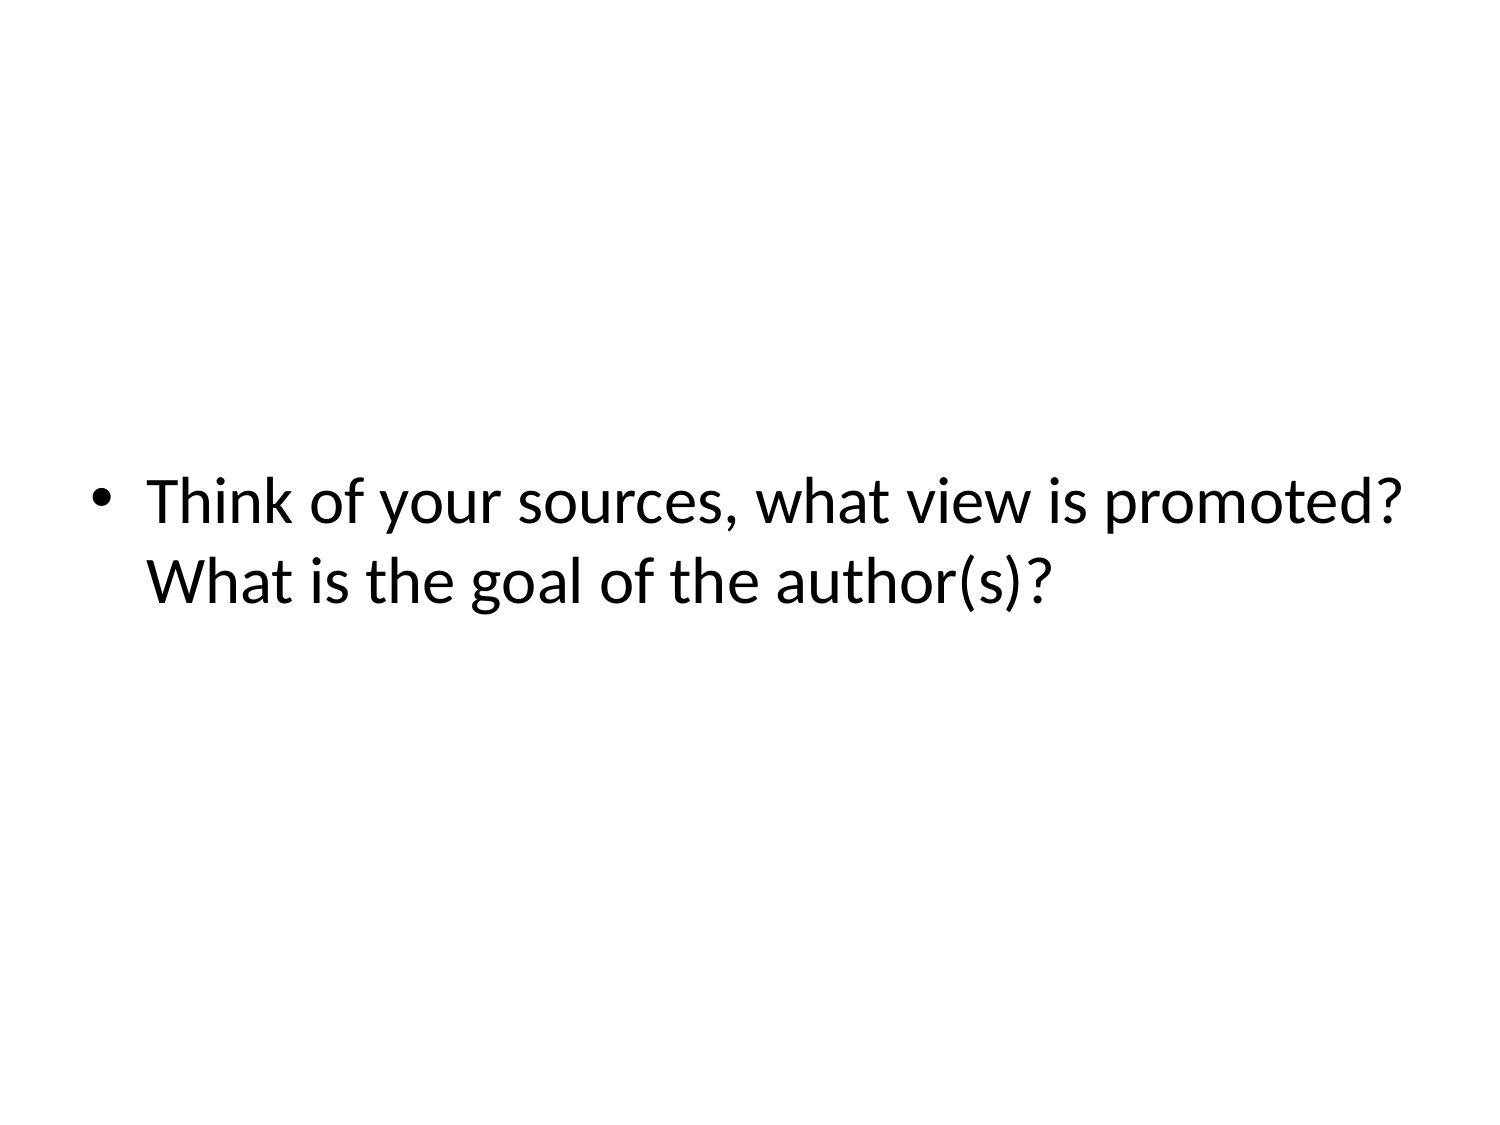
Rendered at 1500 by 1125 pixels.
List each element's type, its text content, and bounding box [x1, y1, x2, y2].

list Think of your sources, what view is promoted? What is the goal of the author(s)? [75, 262, 1425, 1005]
